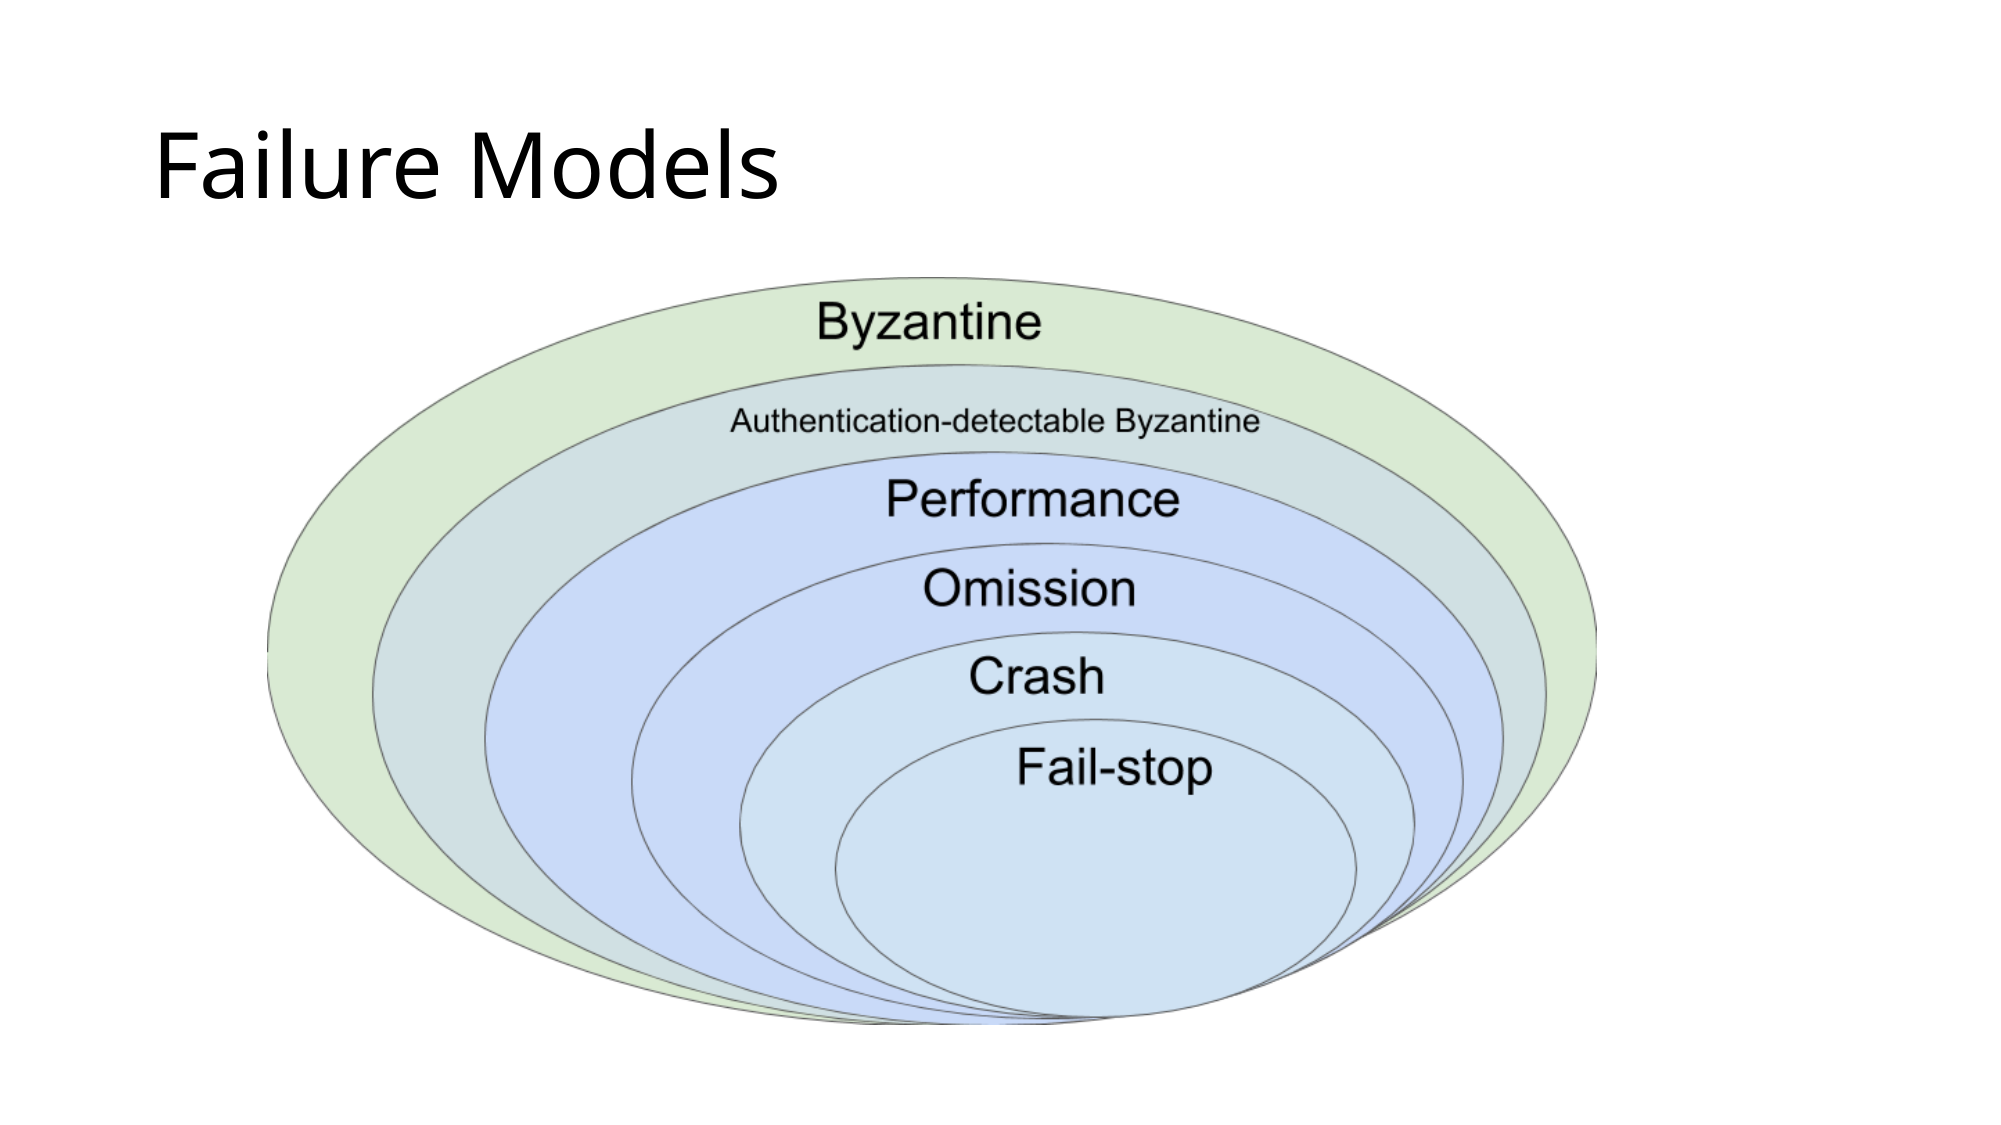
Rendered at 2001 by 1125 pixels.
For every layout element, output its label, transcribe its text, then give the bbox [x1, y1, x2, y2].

title Failure Models [137, 59, 1863, 278]
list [267, 277, 1597, 1025]
